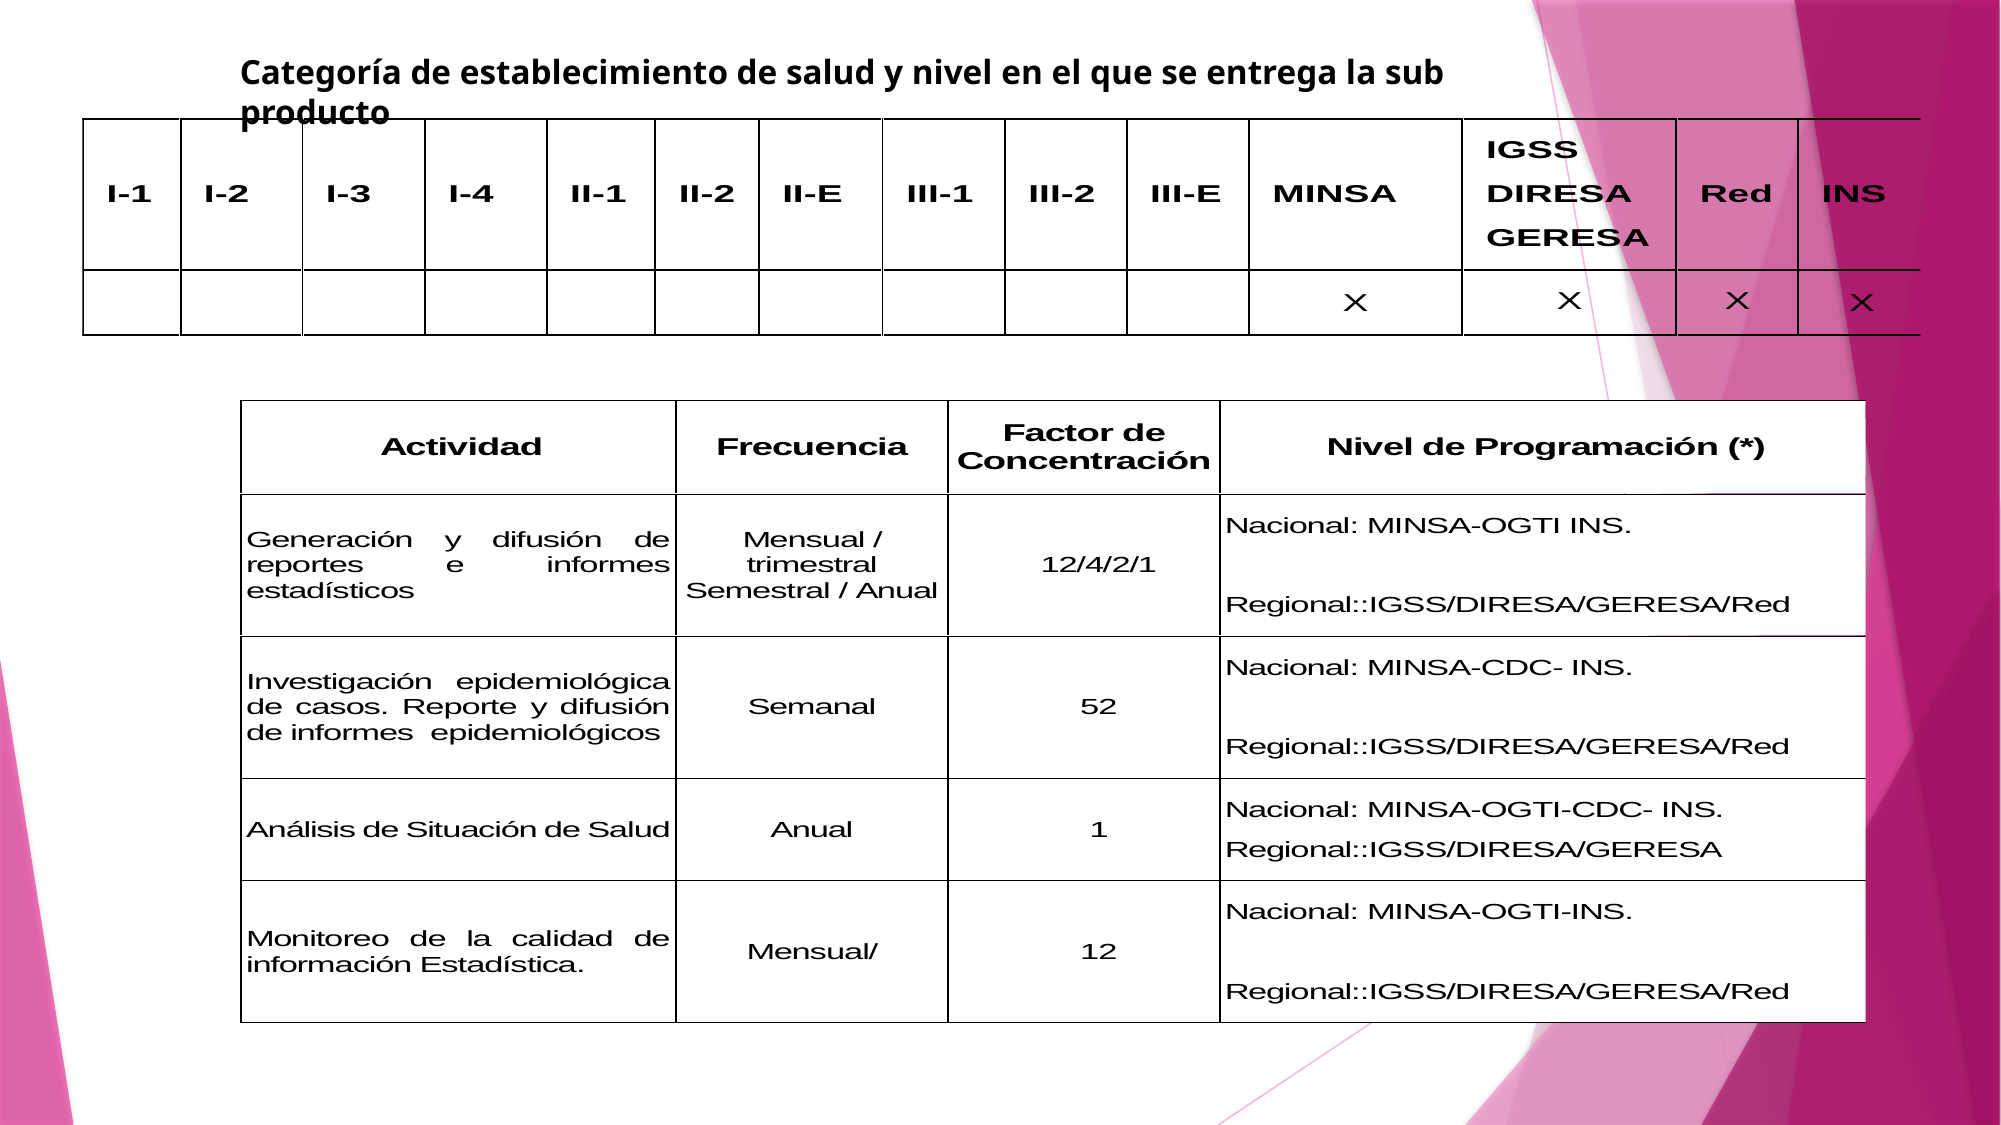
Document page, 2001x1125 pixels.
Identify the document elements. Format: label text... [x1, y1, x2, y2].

text_box Categoría de establecimiento de salud y nivel en el que se entrega la sub producto [224, 44, 1555, 117]
picture [81, 117, 1921, 1083]
